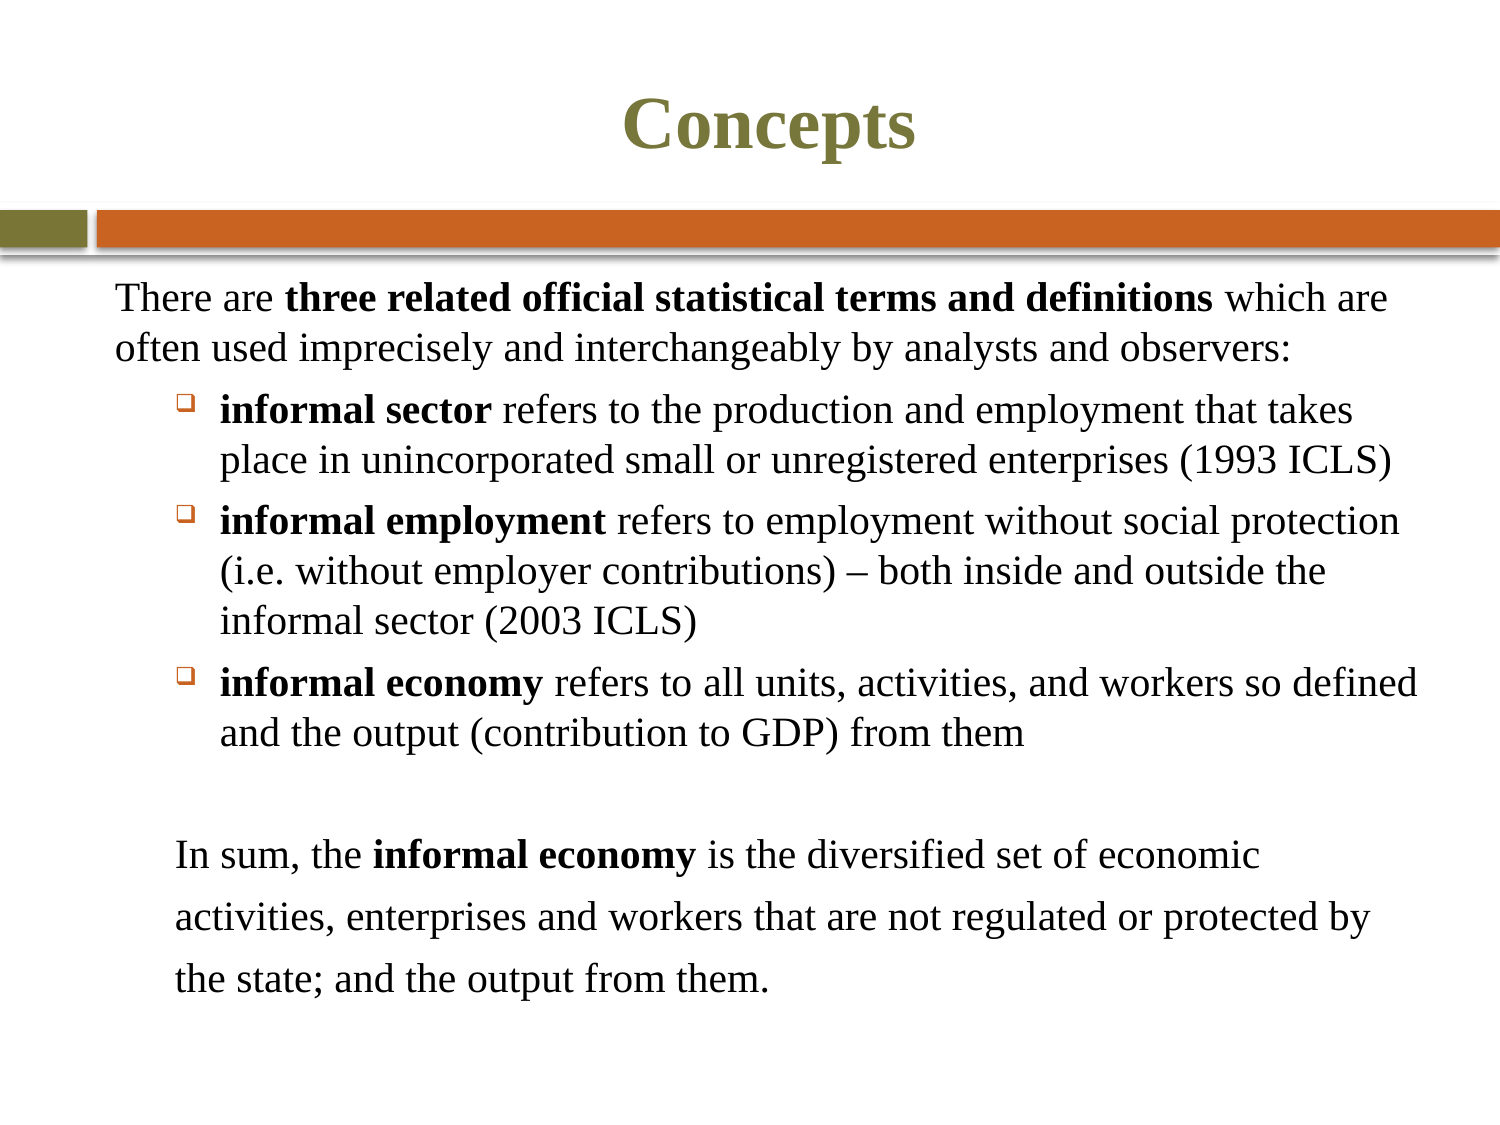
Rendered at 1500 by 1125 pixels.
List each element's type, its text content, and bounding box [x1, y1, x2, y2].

title Concepts [100, 37, 1438, 200]
list There are three related official statistical terms and definitions which are often used imprecisely and interchangeably by analysts and observers: informal sector refers to the production and employment that takes place in unincorporated small or unregistered enterprises (1993 ICLS) informal employment refers to employment without social protection (i.e. without employer contributions) – both inside and outside the informal sector (2003 ICLS) informal economy refers to all units, activities, and workers so defined and the output (contribution to GDP) from them In sum, the informal economy is the diversified set of economic activities, enterprises and workers that are not regulated or protected by the state; and the output from them. [100, 262, 1438, 1071]
